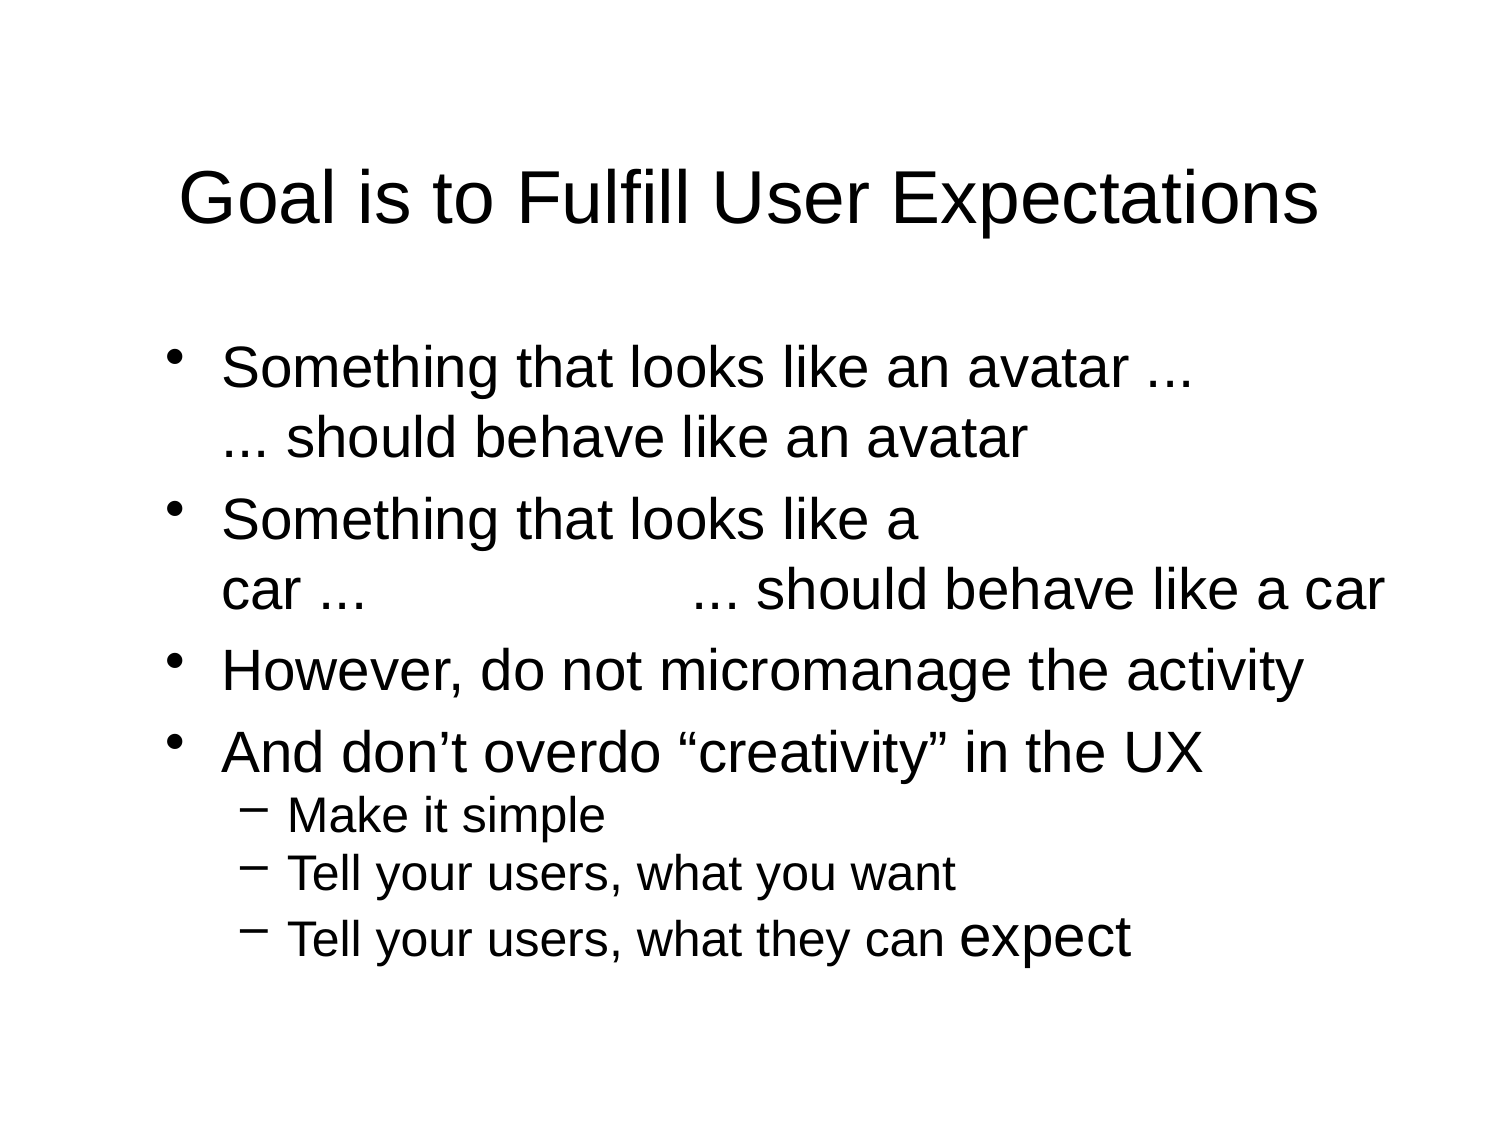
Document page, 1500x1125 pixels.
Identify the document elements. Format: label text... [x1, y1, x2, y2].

list Something that looks like an avatar ... ... should behave like an avatar Something that looks like a car ... ... should behave like a car However, do not micromanage the activity And don’t overdo “creativity” in the UX Make it simple Tell your users, what you want Tell your users, what they can expect [150, 321, 1463, 969]
title Goal is to Fulfill User Expectations [112, 99, 1388, 288]
